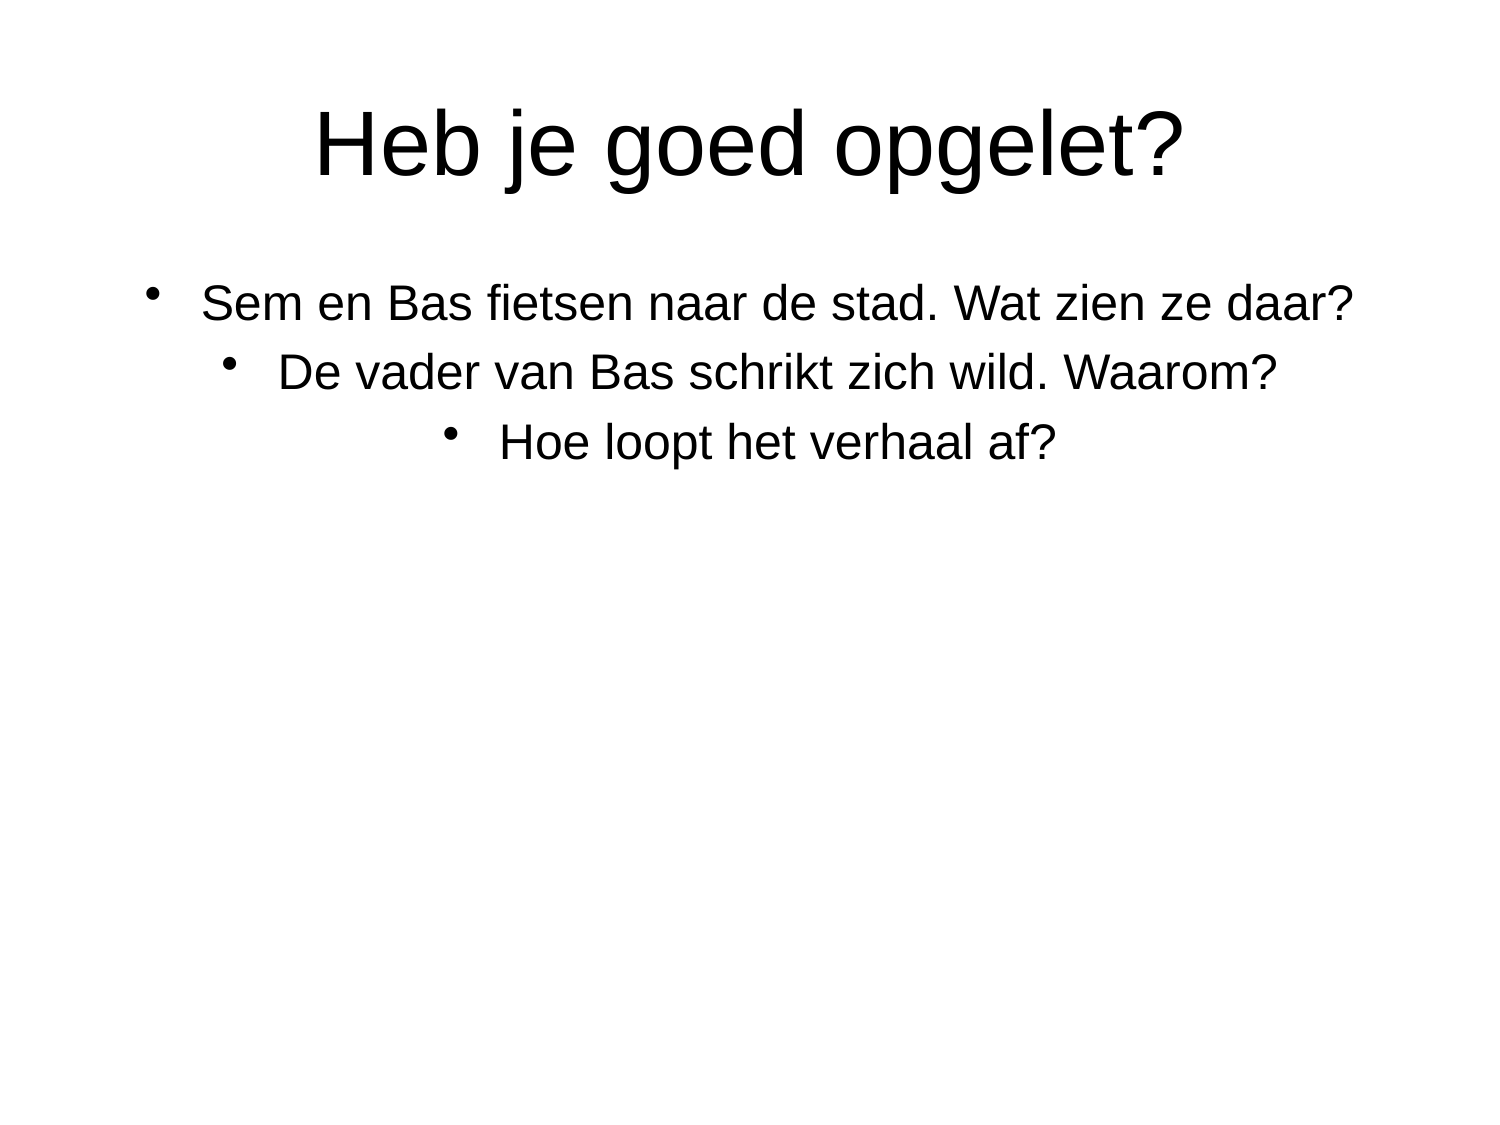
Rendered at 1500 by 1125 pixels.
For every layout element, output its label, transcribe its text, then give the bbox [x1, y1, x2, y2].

title Heb je goed opgelet? [74, 44, 1426, 233]
list Sem en Bas fietsen naar de stad. Wat zien ze daar? De vader van Bas schrikt zich wild. Waarom? Hoe loopt het verhaal af? [74, 262, 1426, 1006]
